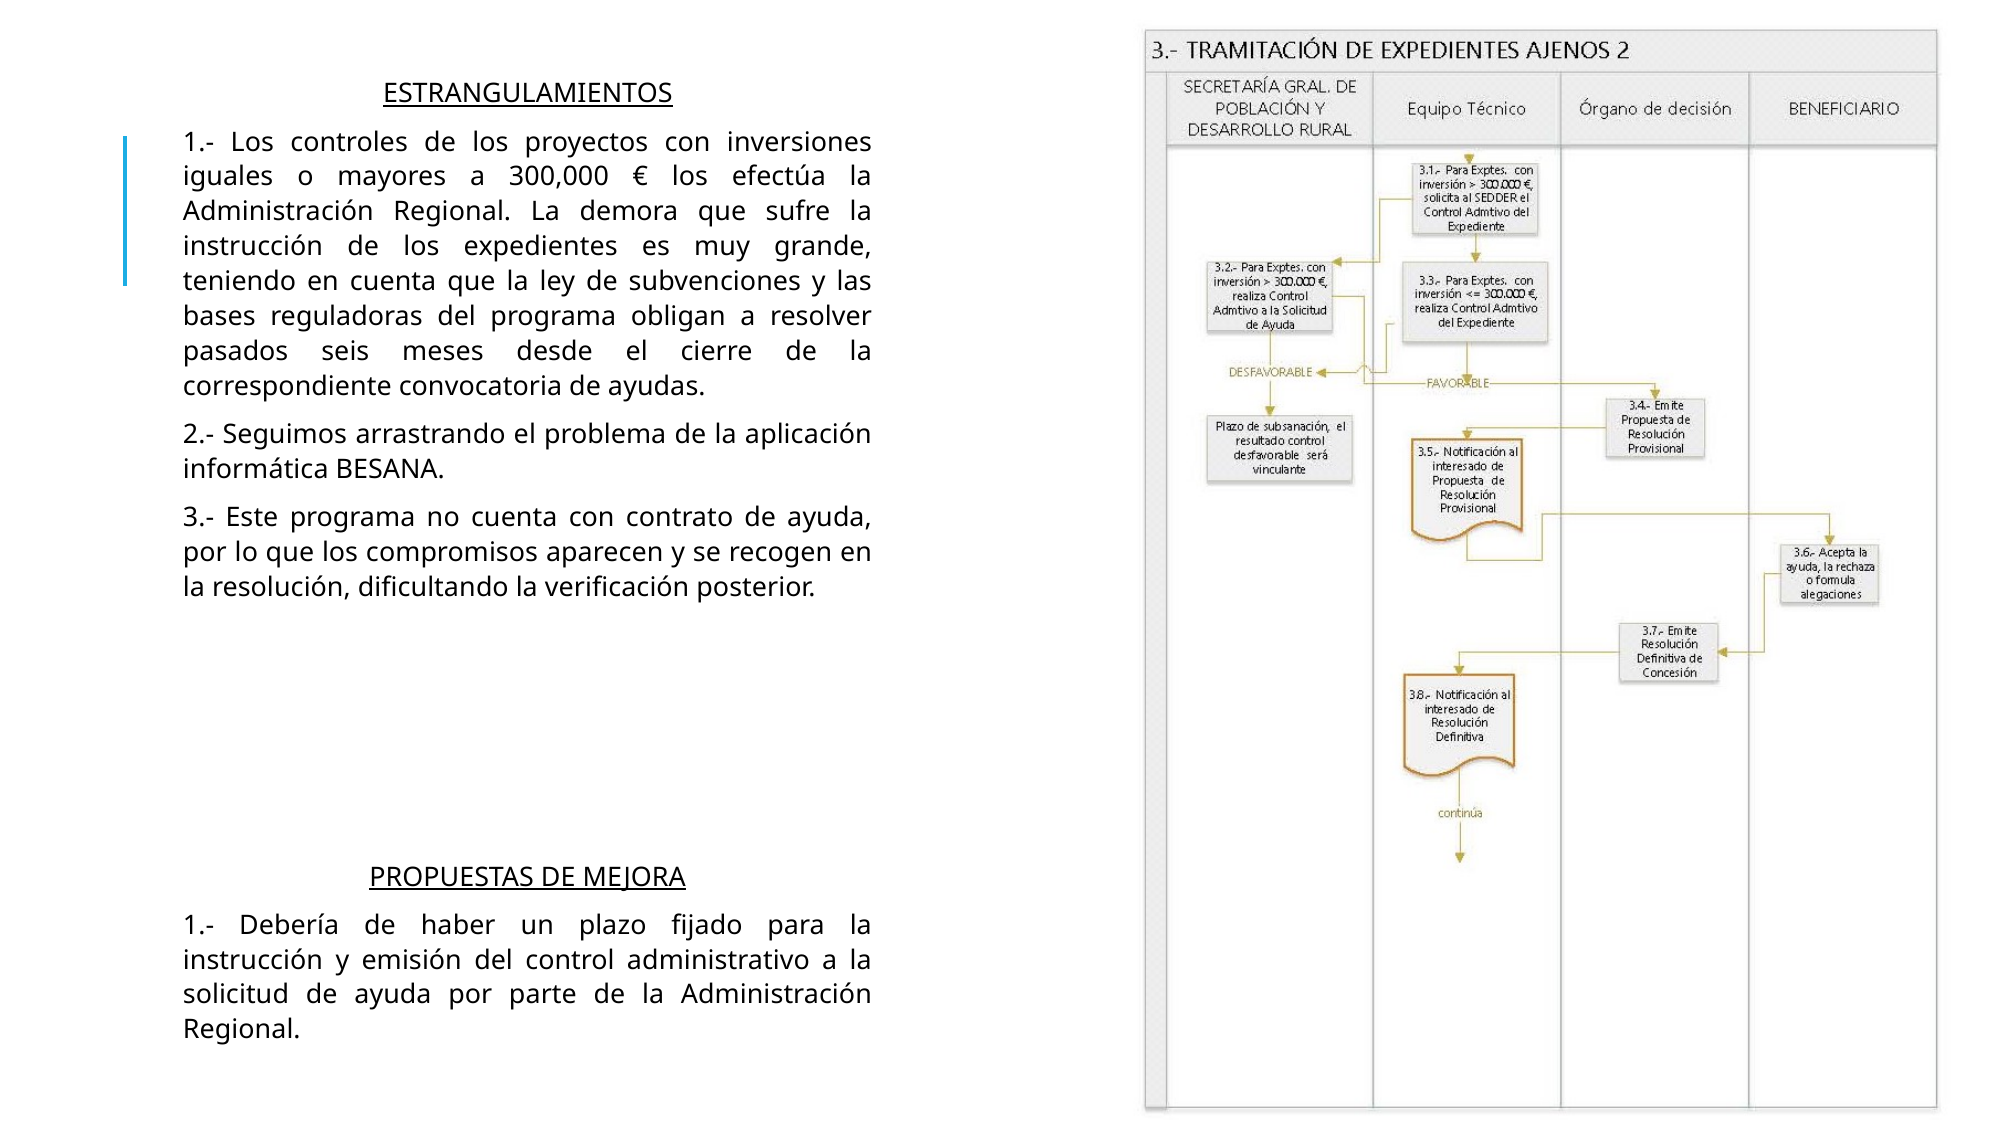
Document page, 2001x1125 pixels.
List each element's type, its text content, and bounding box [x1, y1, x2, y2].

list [1124, 1, 1955, 1121]
text_box ESTRANGULAMIENTOS 1.- Los controles de los proyectos con inversiones iguales o mayores a 300,000 € los efectúa la Administración Regional. La demora que sufre la instrucción de los expedientes es muy grande, teniendo en cuenta que la ley de subvenciones y las bases reguladoras del programa obligan a resolver pasados seis meses desde el cierre de la correspondiente convocatoria de ayudas. 2.- Seguimos arrastrando el problema de la aplicación informática BESANA. 3.- Este programa no cuenta con contrato de ayuda, por lo que los compromisos aparecen y se recogen en la resolución, dificultando la verificación posterior. PROPUESTAS DE MEJORA 1.- Debería de haber un plazo fijado para la instrucción y emisión del control administrativo a la solicitud de ayuda por parte de la Administración Regional. [167, 65, 888, 1059]
